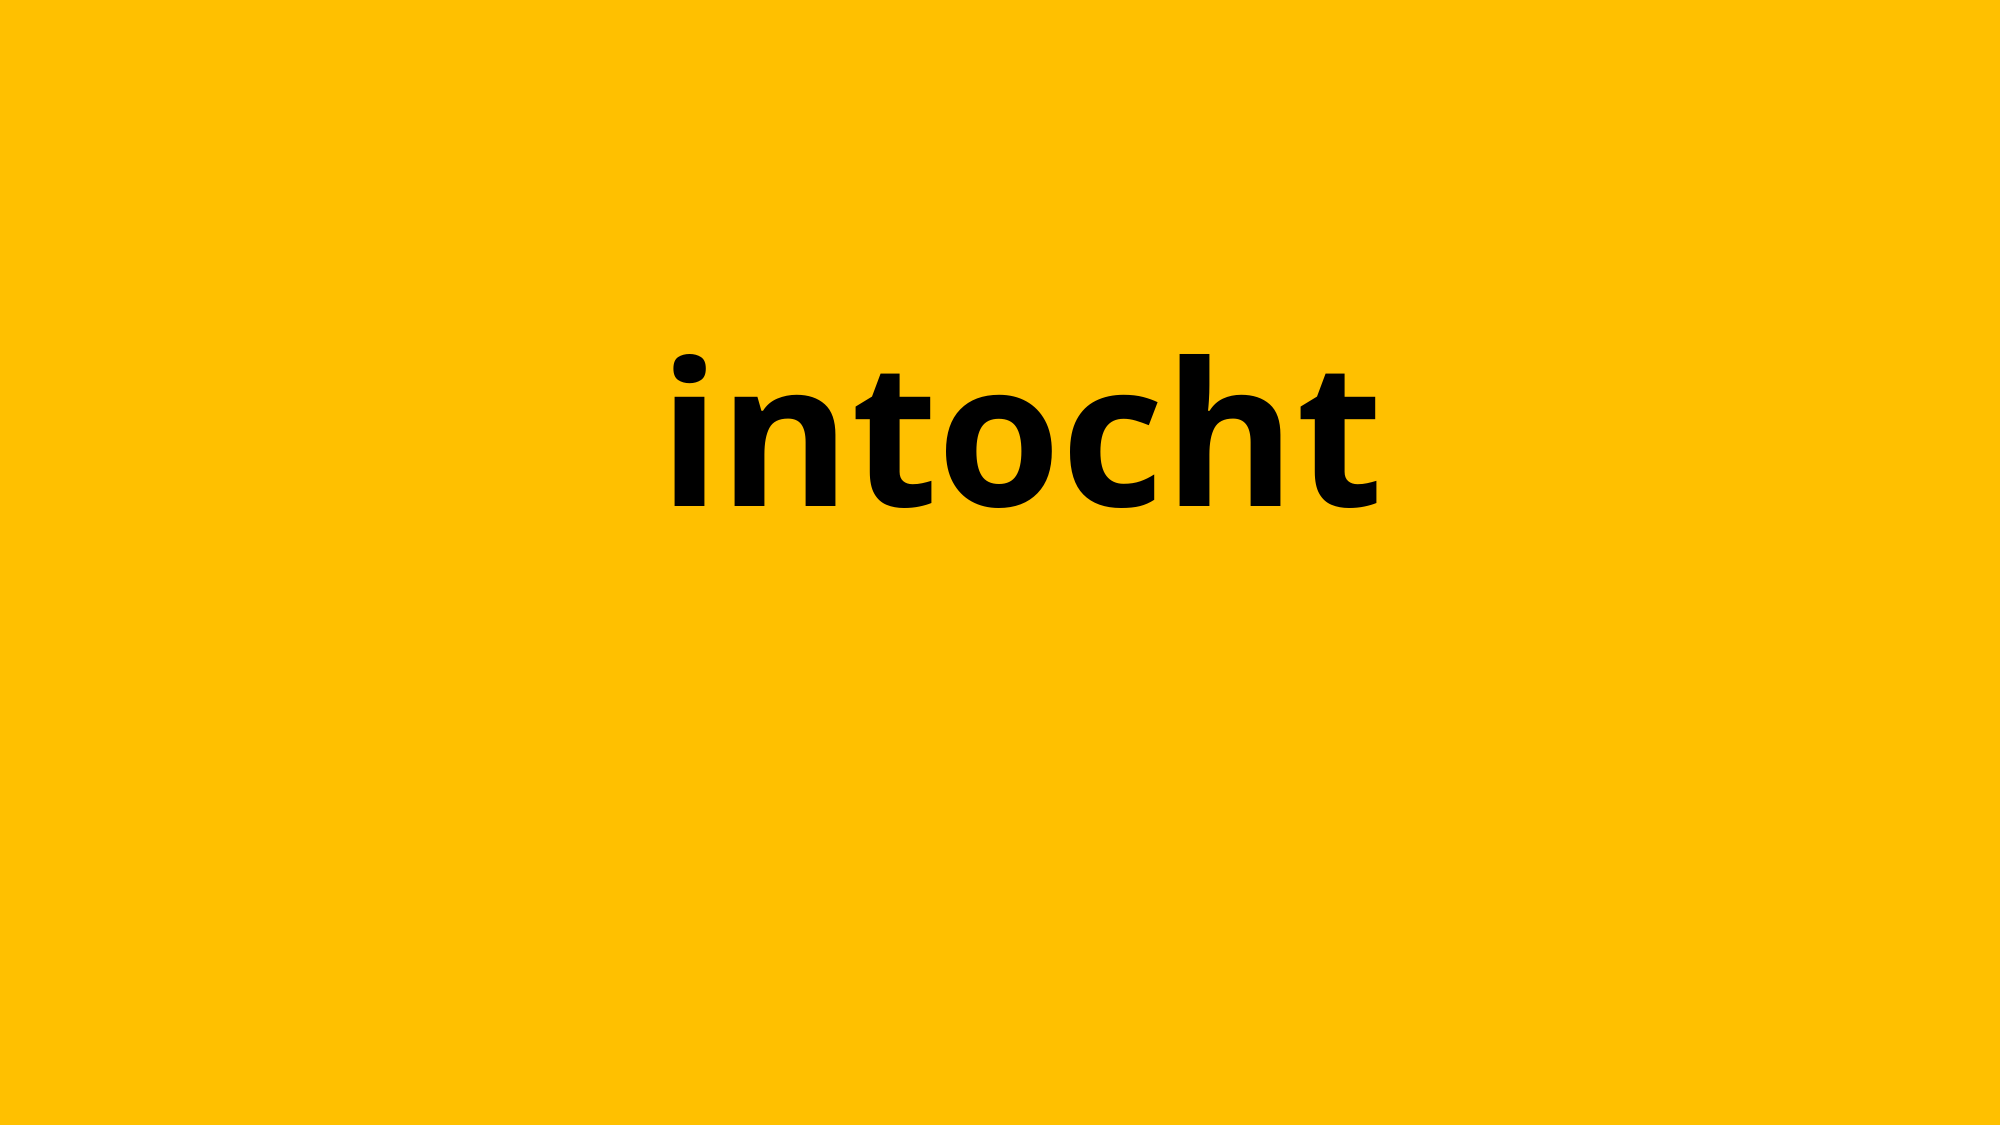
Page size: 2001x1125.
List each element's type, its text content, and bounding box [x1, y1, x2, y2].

title intocht [271, 280, 1772, 557]
